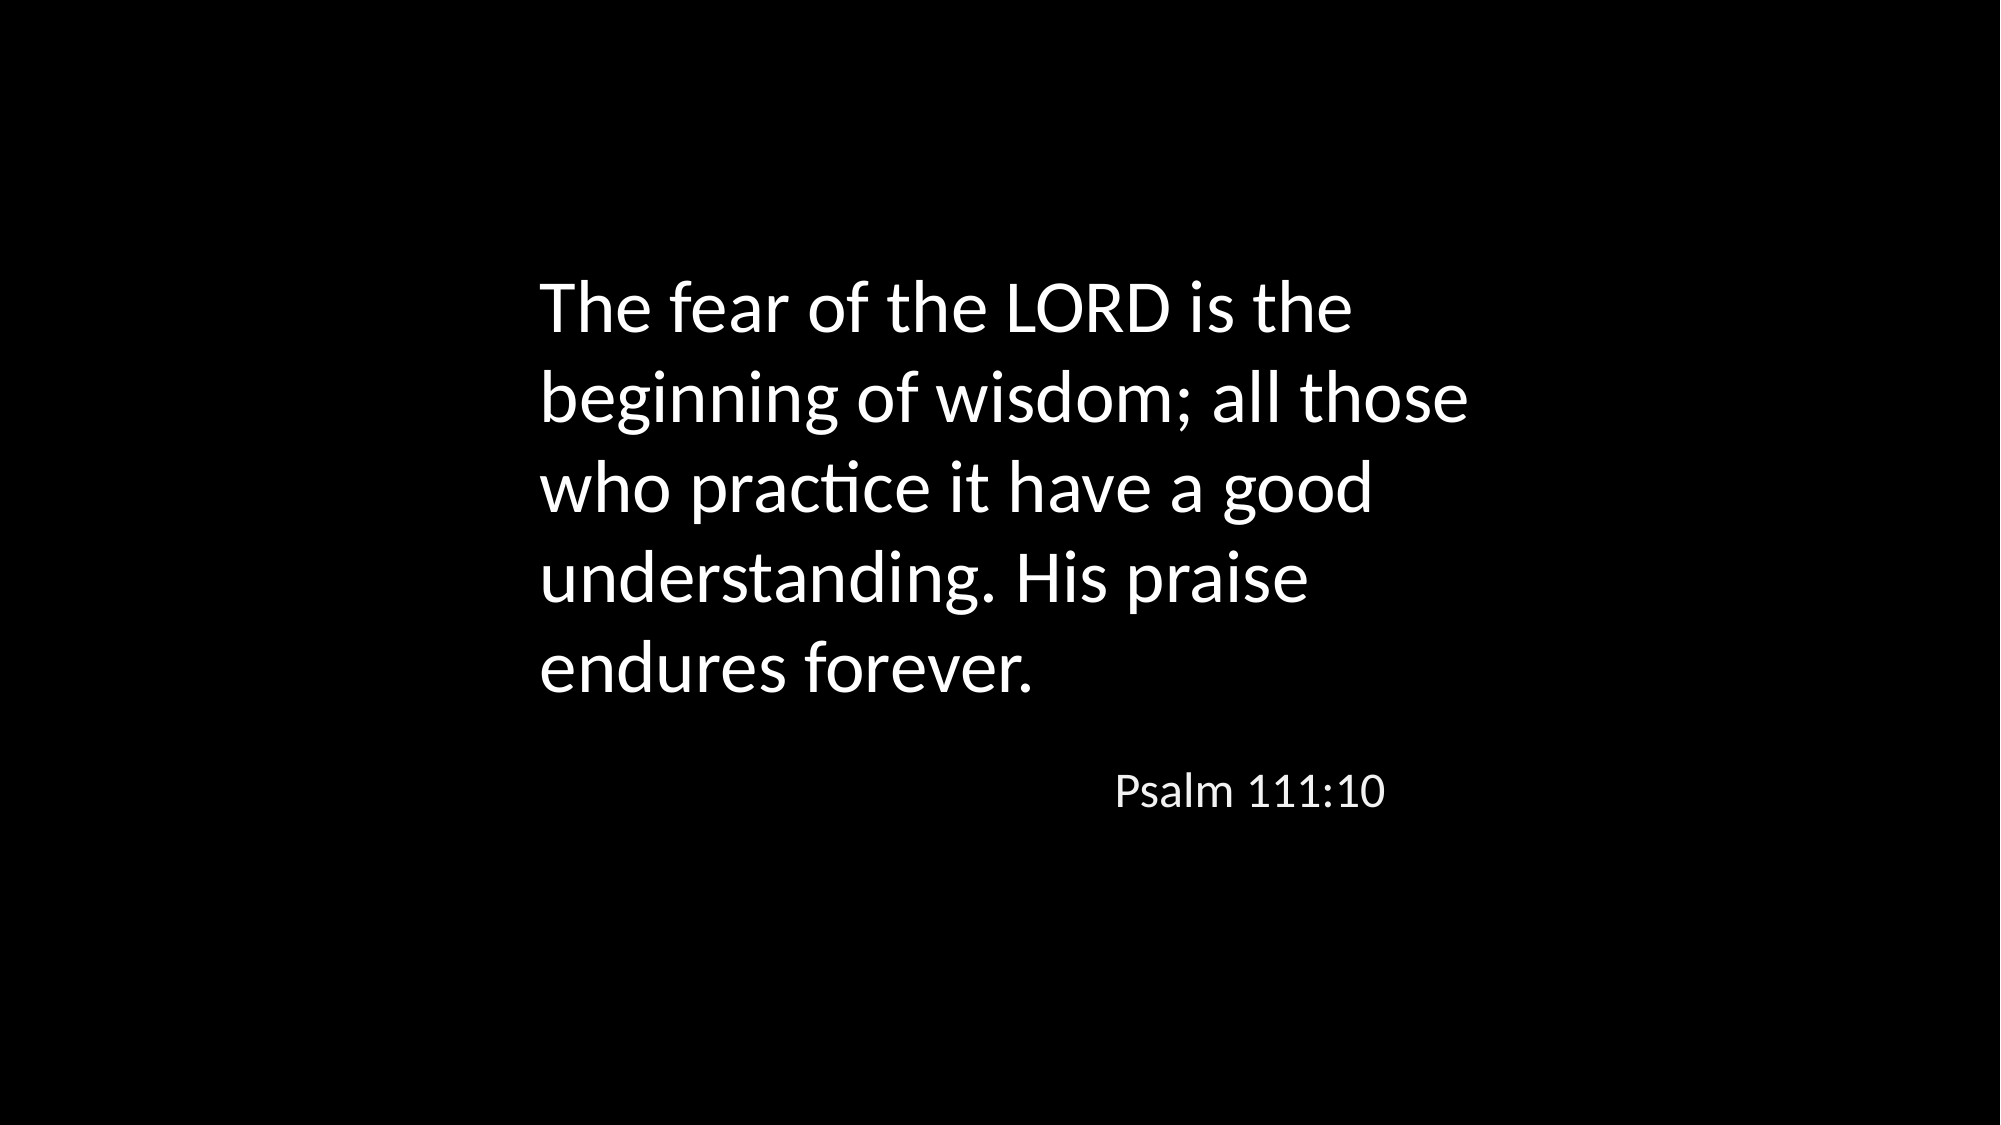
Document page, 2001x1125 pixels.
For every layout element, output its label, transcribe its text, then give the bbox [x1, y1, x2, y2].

text_box Psalm 111:10 [975, 749, 1525, 825]
text_box The fear of the LORD is the beginning of wisdom; all those who practice it have a good understanding. His praise endures forever. [524, 249, 1584, 715]
